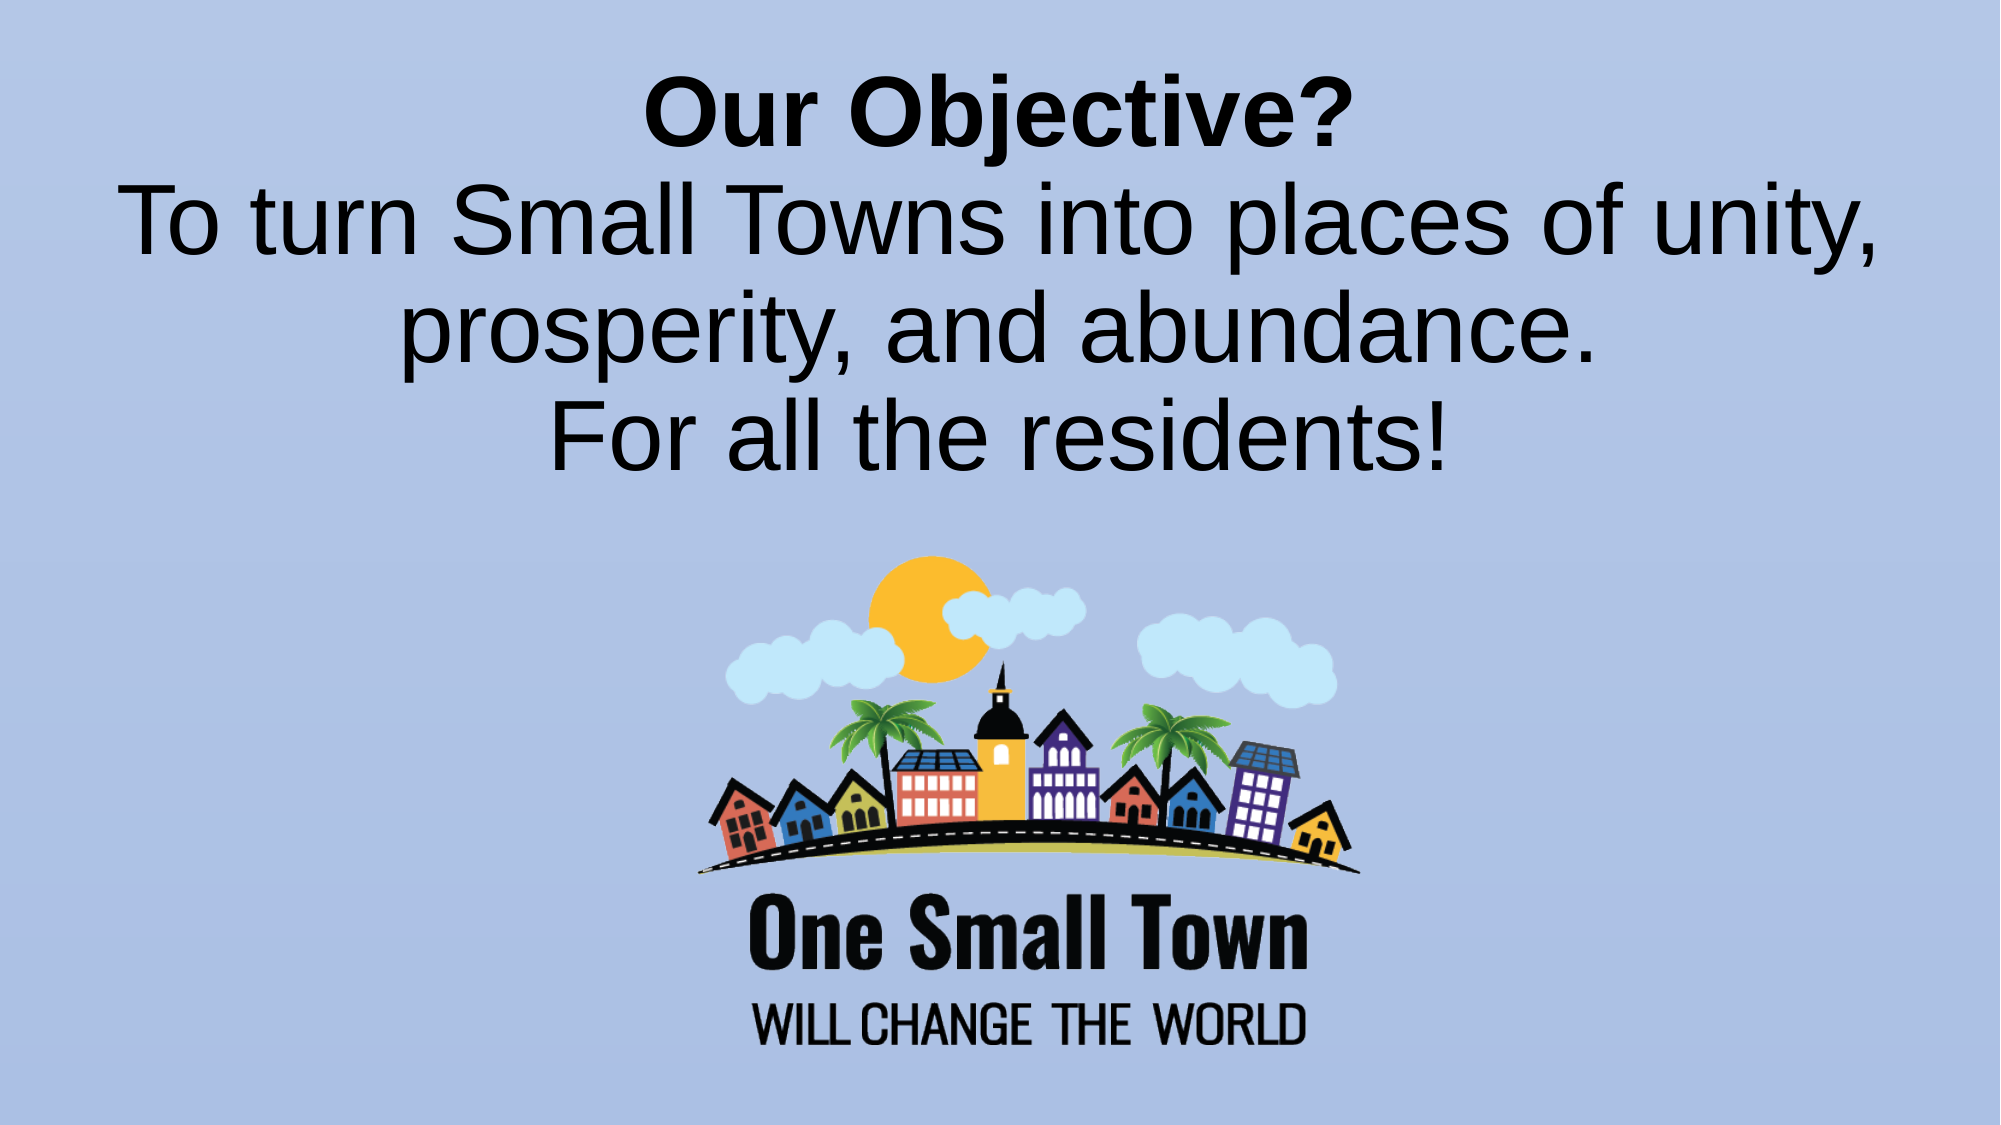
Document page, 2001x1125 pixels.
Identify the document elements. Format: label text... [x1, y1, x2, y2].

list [685, 536, 1366, 1073]
title Our Objective? To turn Small Towns into places of unity, prosperity, and abundance. For all the residents! [38, 36, 1962, 517]
